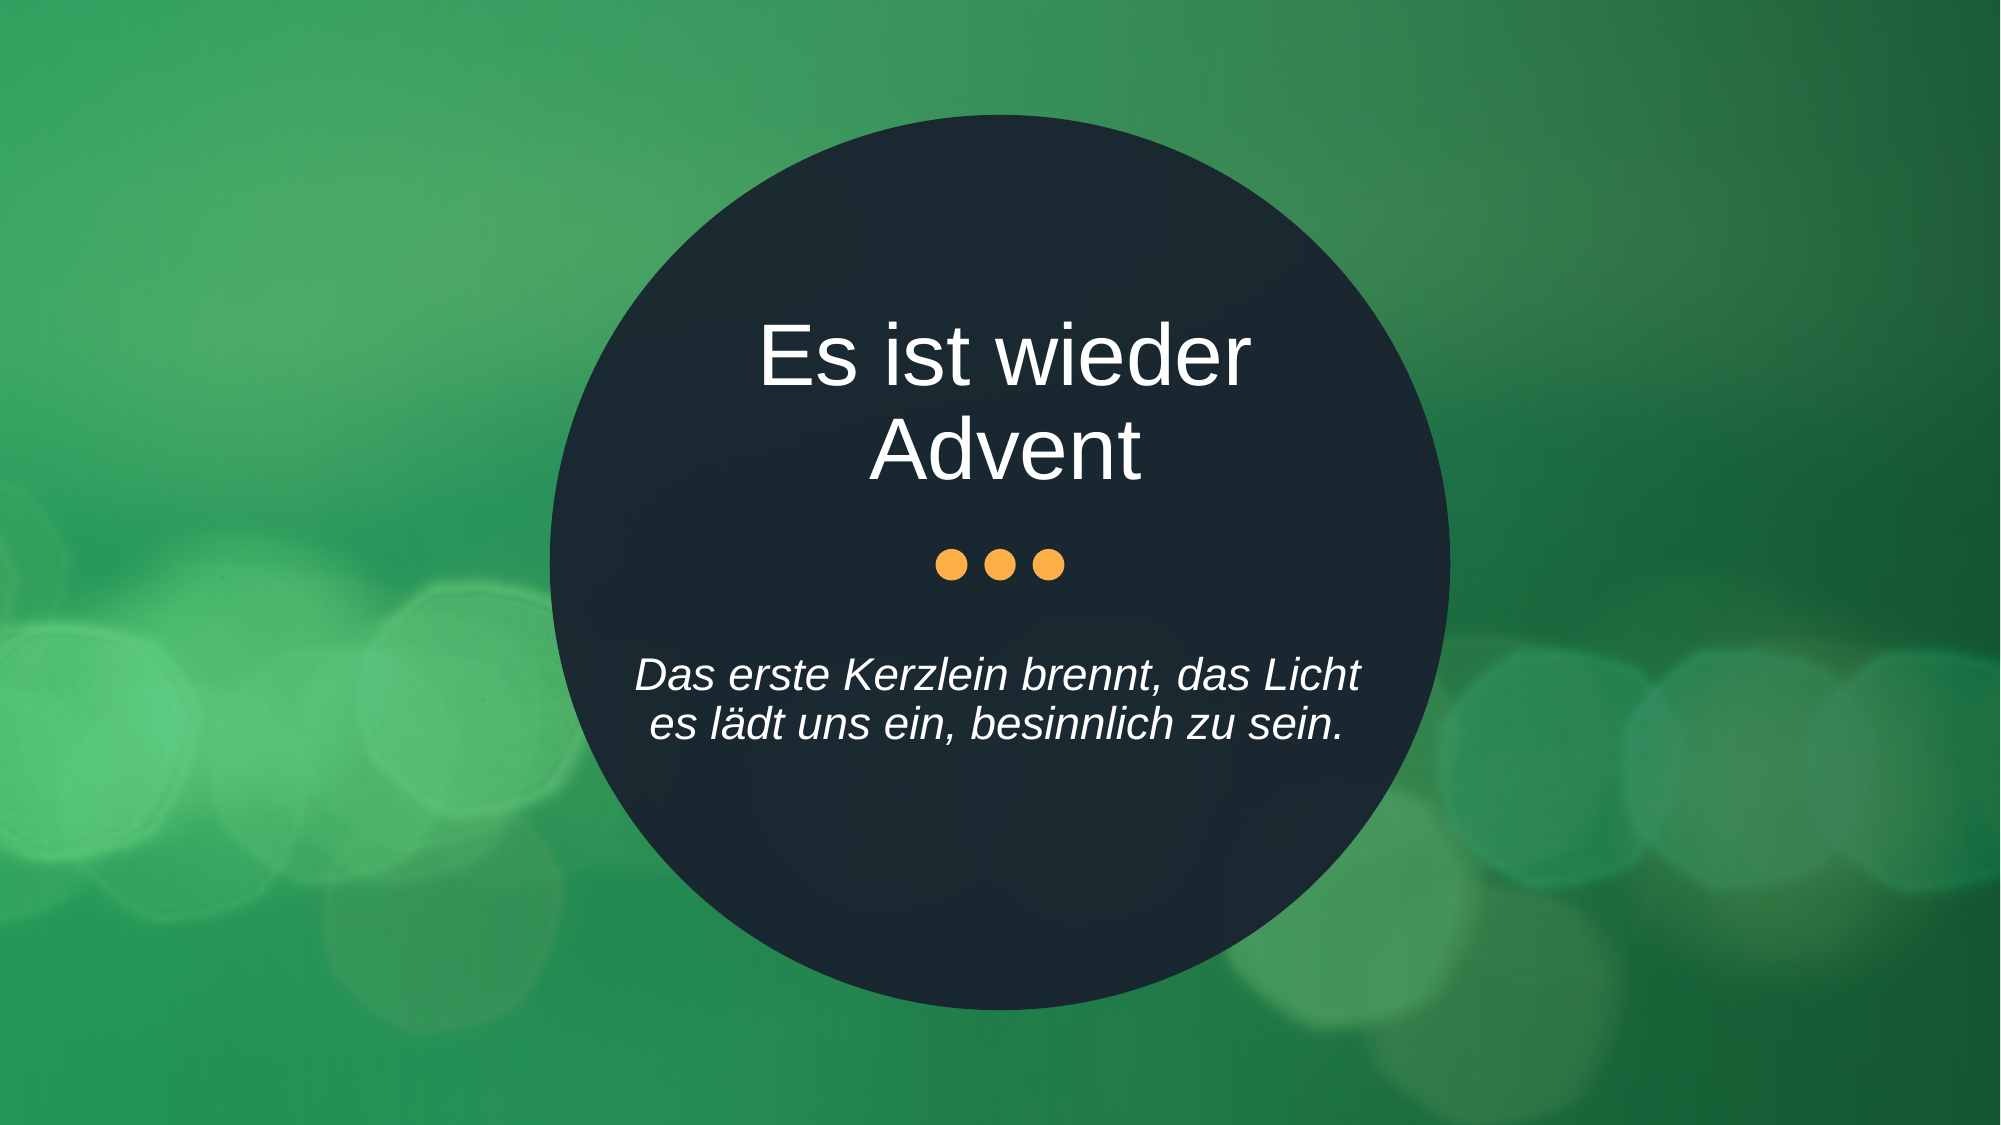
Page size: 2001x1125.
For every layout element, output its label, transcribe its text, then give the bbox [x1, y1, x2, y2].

subtitle Das erste Kerzlein brennt, das Licht es lädt uns ein, besinnlich zu sein. [589, 593, 1407, 878]
title Es ist wieder Advent [604, 327, 1407, 481]
